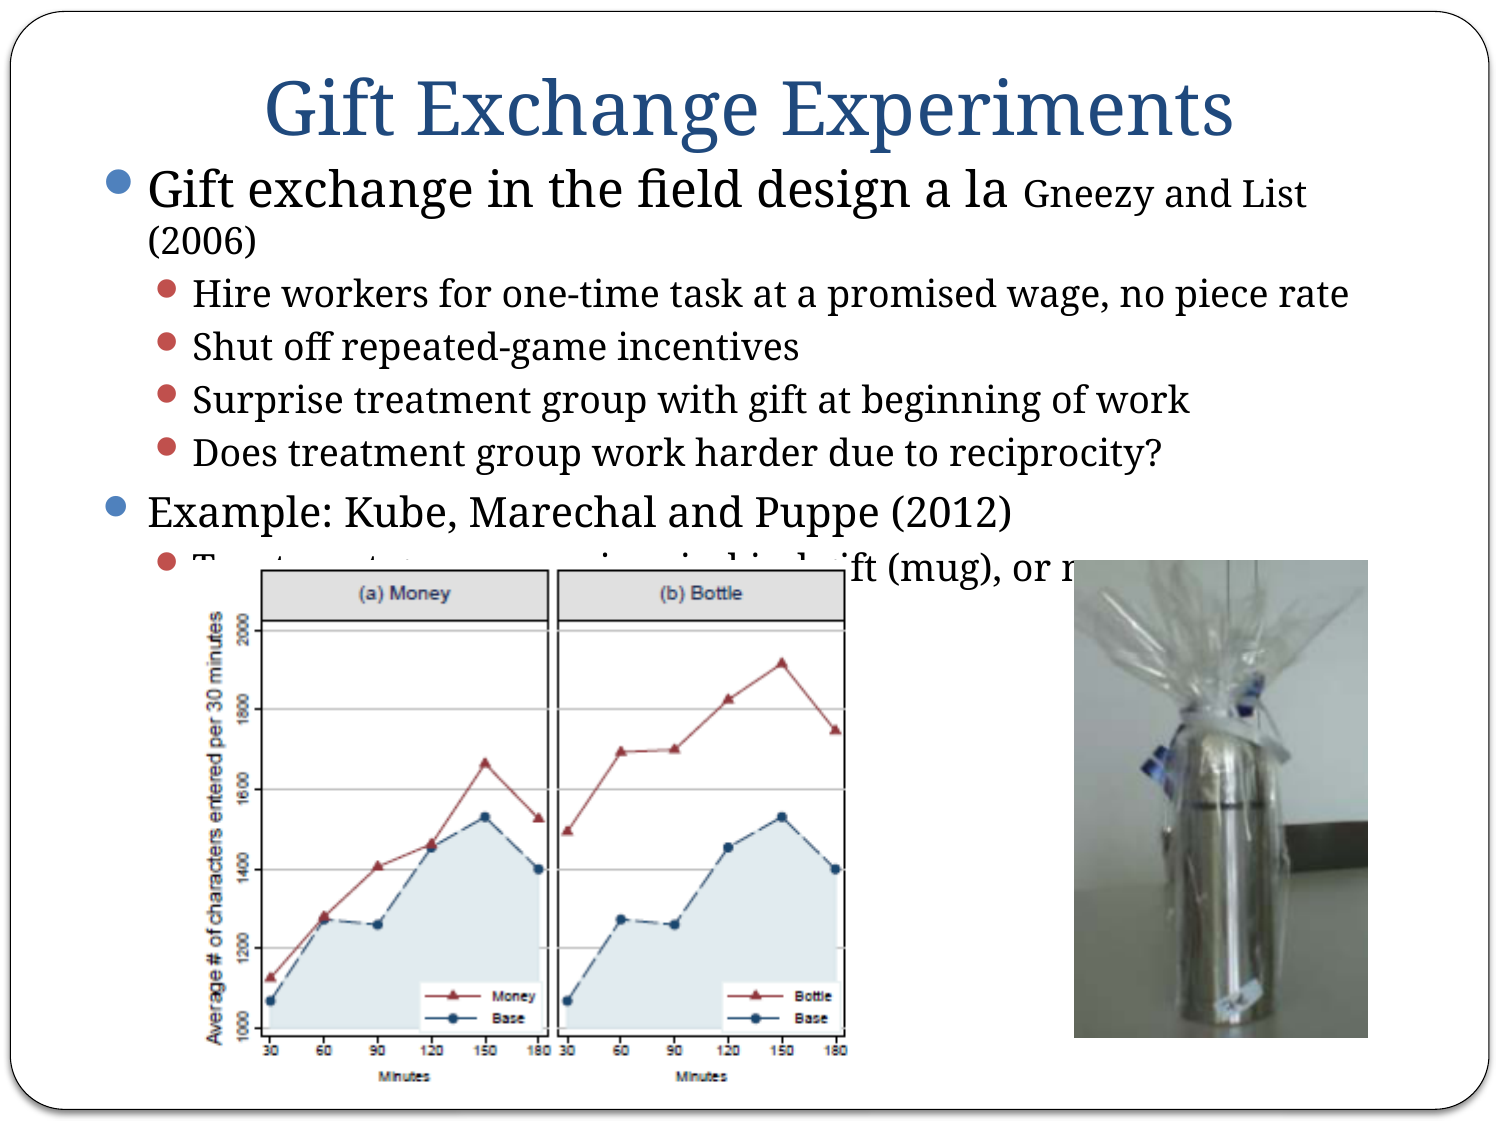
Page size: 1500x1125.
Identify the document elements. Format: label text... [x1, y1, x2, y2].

picture [187, 560, 851, 1101]
title Gift Exchange Experiments [112, 65, 1388, 166]
list Gift exchange in the field design a la Gneezy and List (2006) Hire workers for one-time task at a promised wage, no piece rate Shut off repeated-game incentives Surprise treatment group with gift at beginning of work Does treatment group work harder due to reciprocity? Example: Kube, Marechal and Puppe (2012) Treatment groups receives in-kind gift (mug), or money [87, 149, 1388, 1038]
picture [1074, 560, 1368, 1038]
